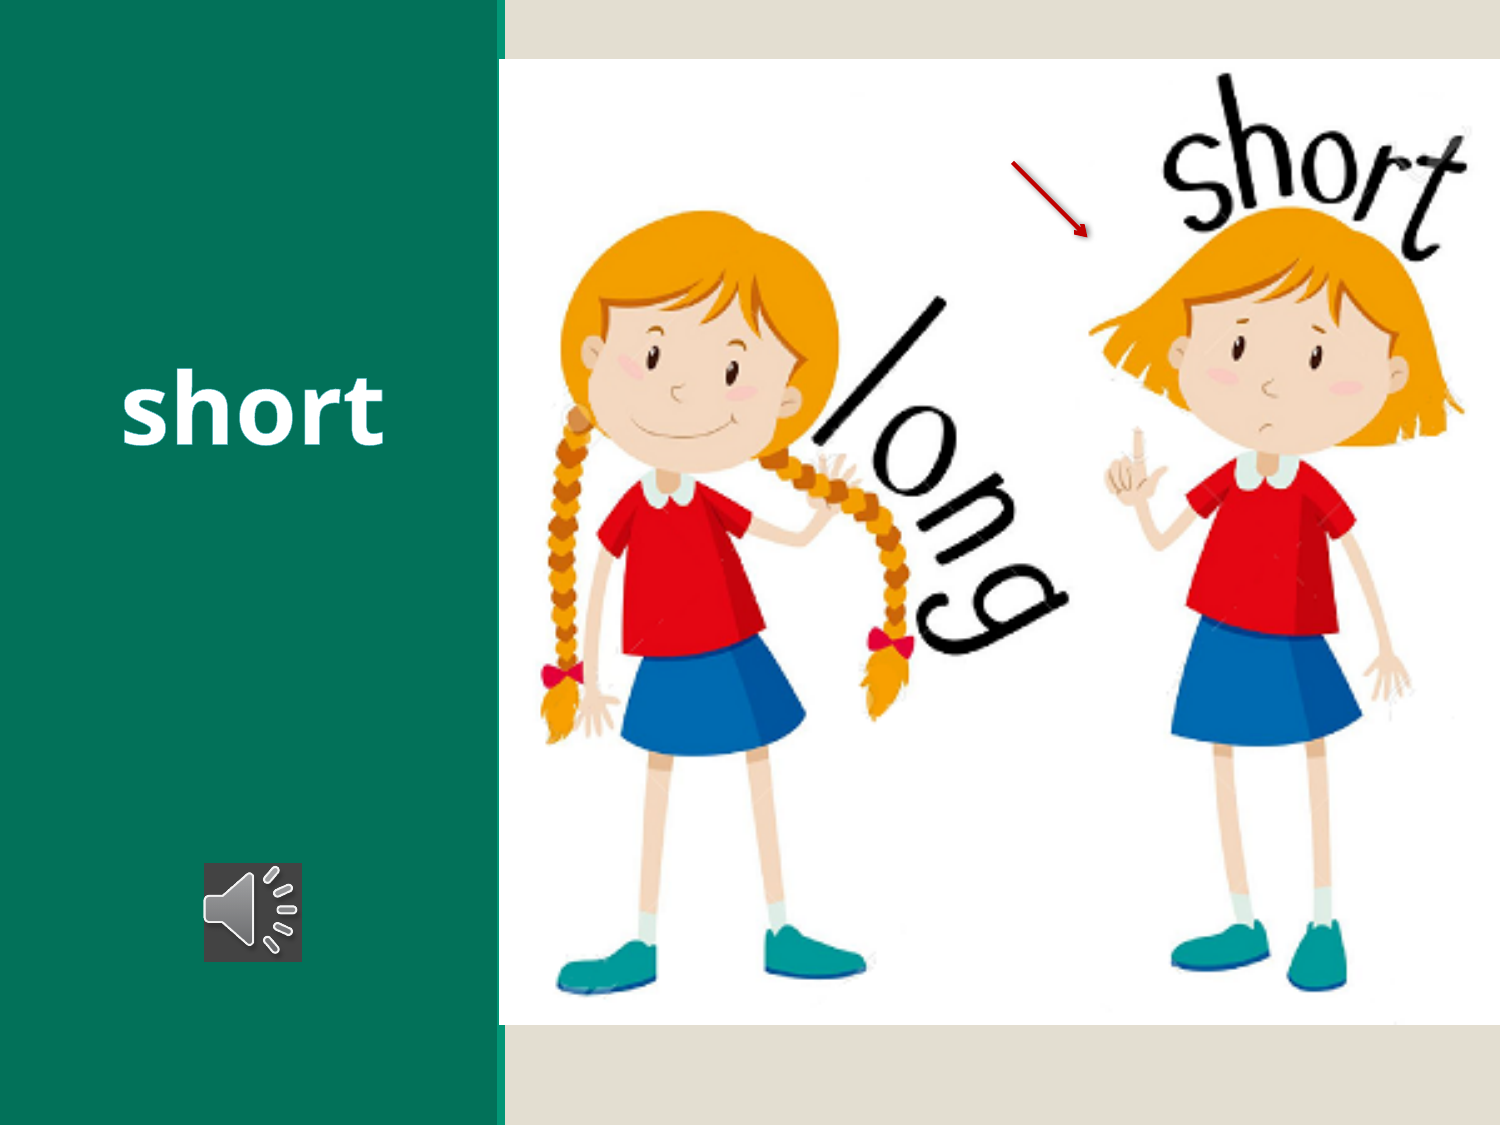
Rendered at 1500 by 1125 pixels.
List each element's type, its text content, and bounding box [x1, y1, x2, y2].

title short [56, 97, 451, 473]
picture [202, 861, 304, 963]
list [498, 58, 1500, 1026]
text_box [1011, 161, 1088, 238]
